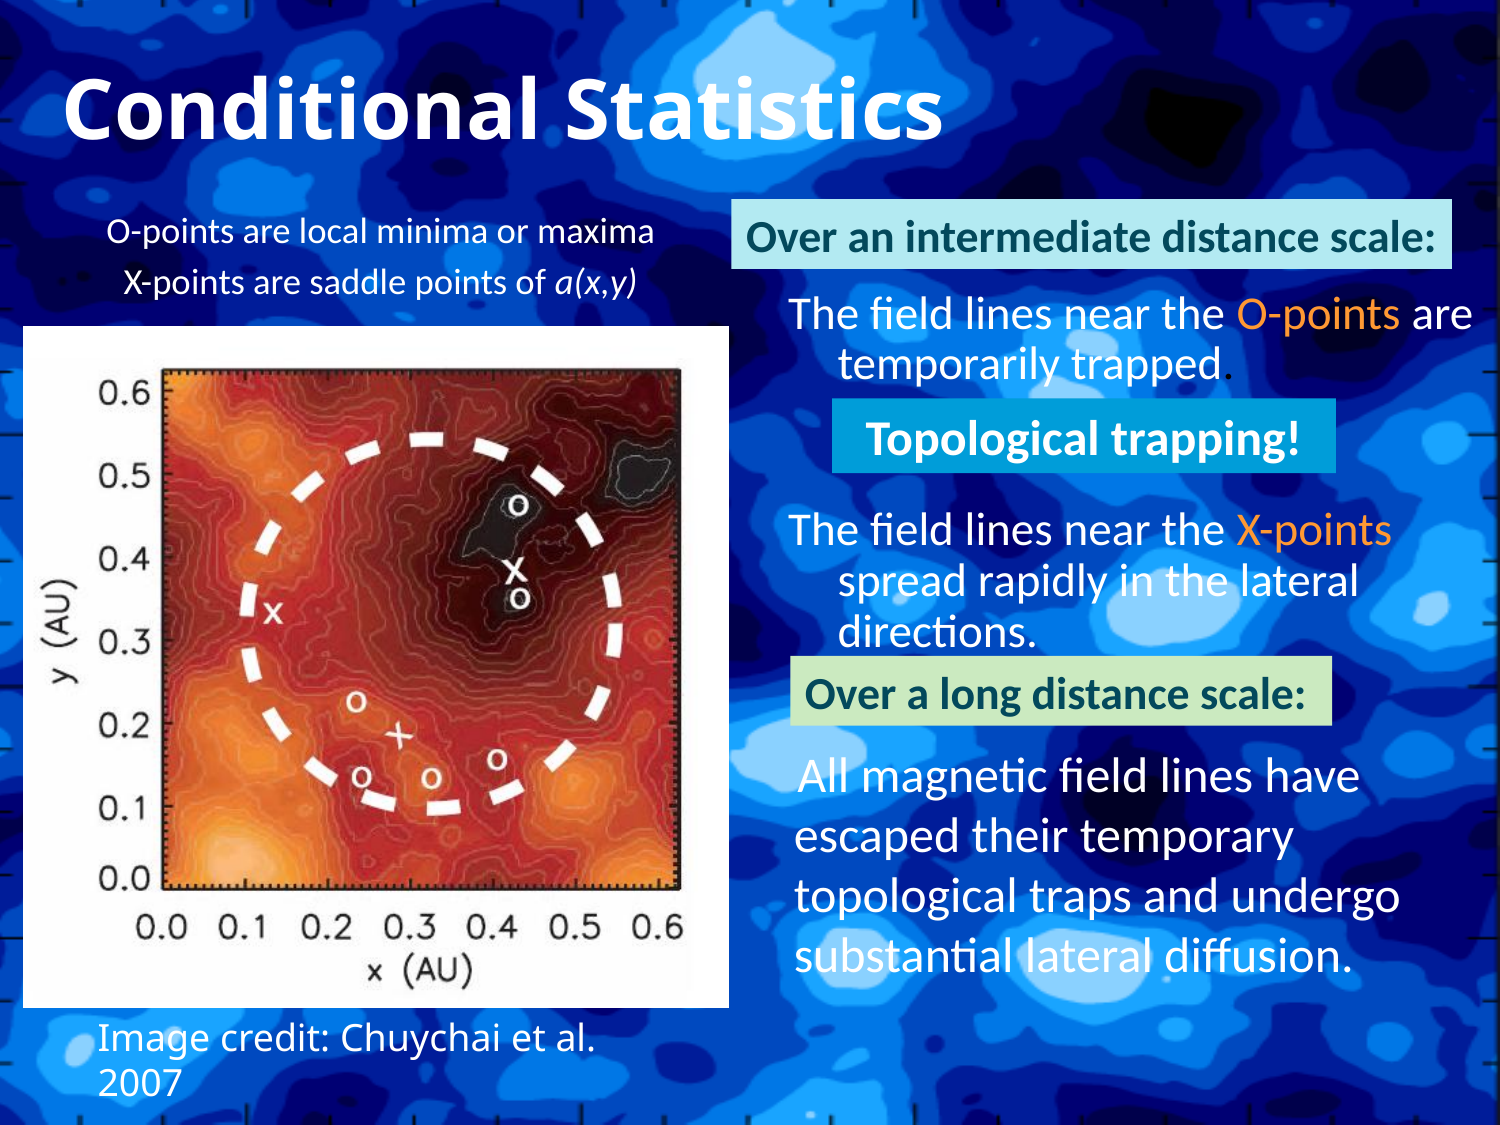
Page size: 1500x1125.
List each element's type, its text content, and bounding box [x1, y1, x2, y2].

text_box Image credit: Chuychai et al. 2007 [82, 1016, 703, 1111]
text_box Conditional Statistics [46, 48, 1038, 164]
text_box The field lines near the O-points are temporarily trapped. The field lines near the X-points spread rapidly in the lateral directions. [773, 281, 1489, 668]
text_box Over an intermediate distance scale: [731, 199, 1452, 269]
text_box Over a long distance scale: [790, 655, 1333, 726]
subtitle O-points are local minima or maxima X-points are saddle points of a(x,y) [46, 199, 715, 312]
text_box All magnetic field lines have escaped their temporary topological traps and undergo substantial lateral diffusion. [734, 734, 1430, 997]
picture [0, 0, 1500, 1125]
text_box Topological trapping! [832, 398, 1336, 474]
